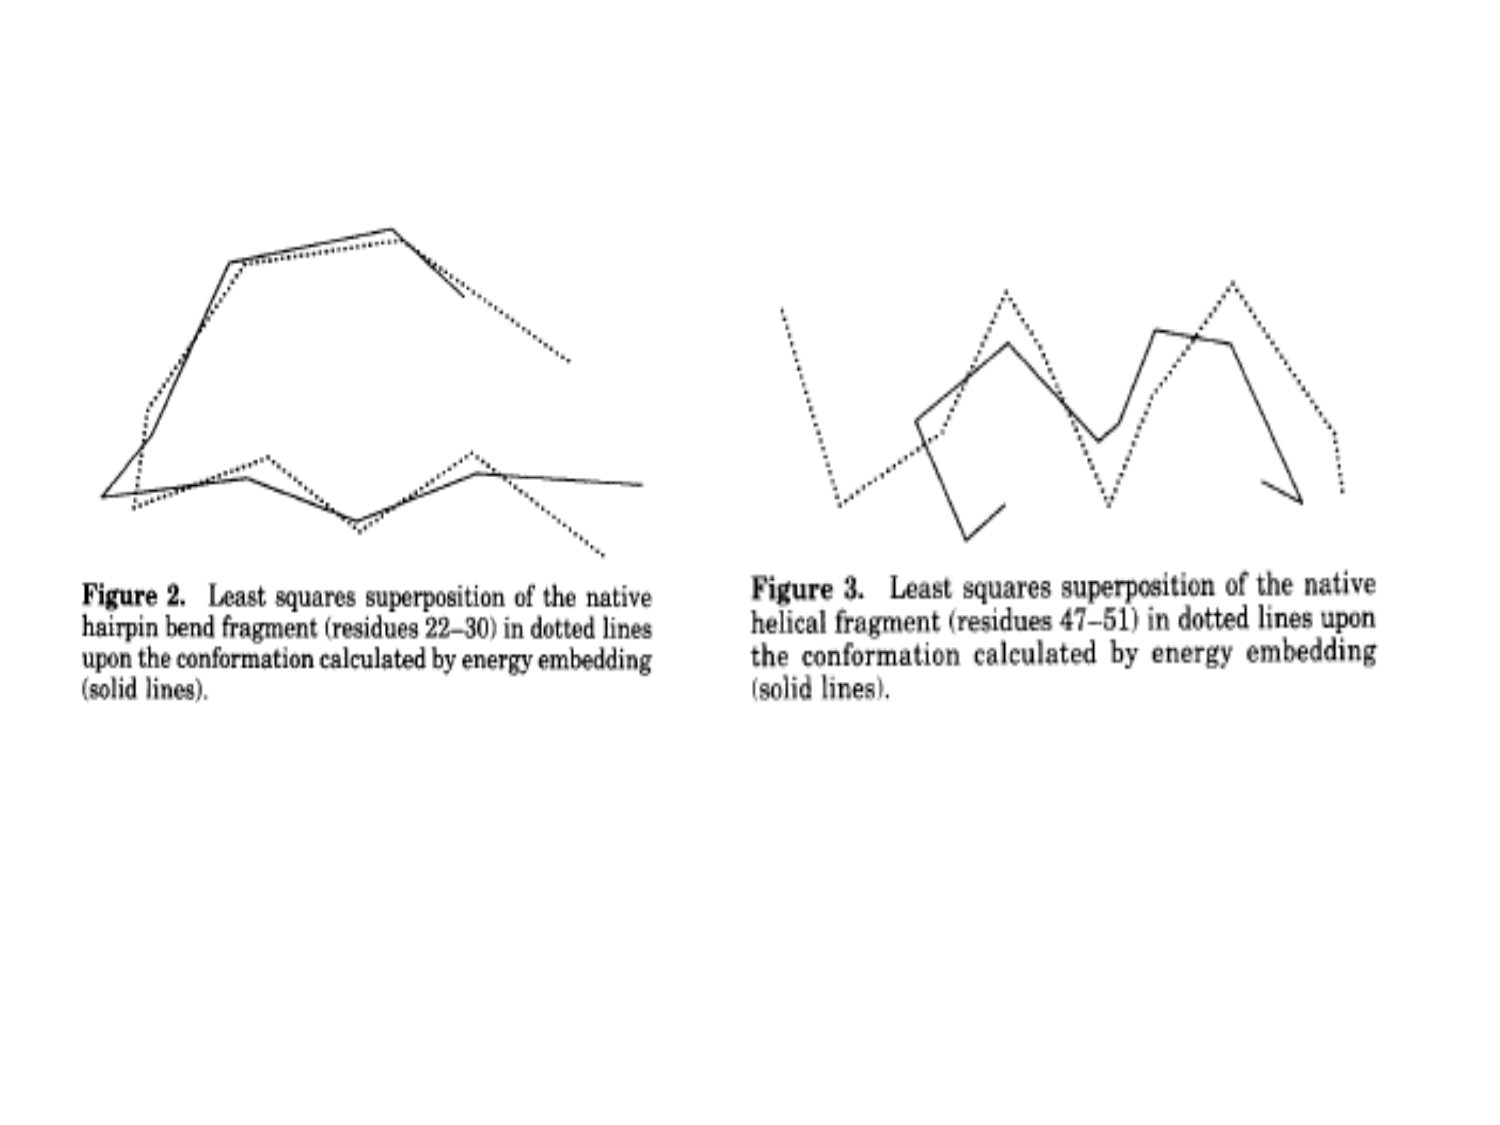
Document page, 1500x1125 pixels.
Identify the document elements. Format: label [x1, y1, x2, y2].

picture [52, 184, 1400, 728]
